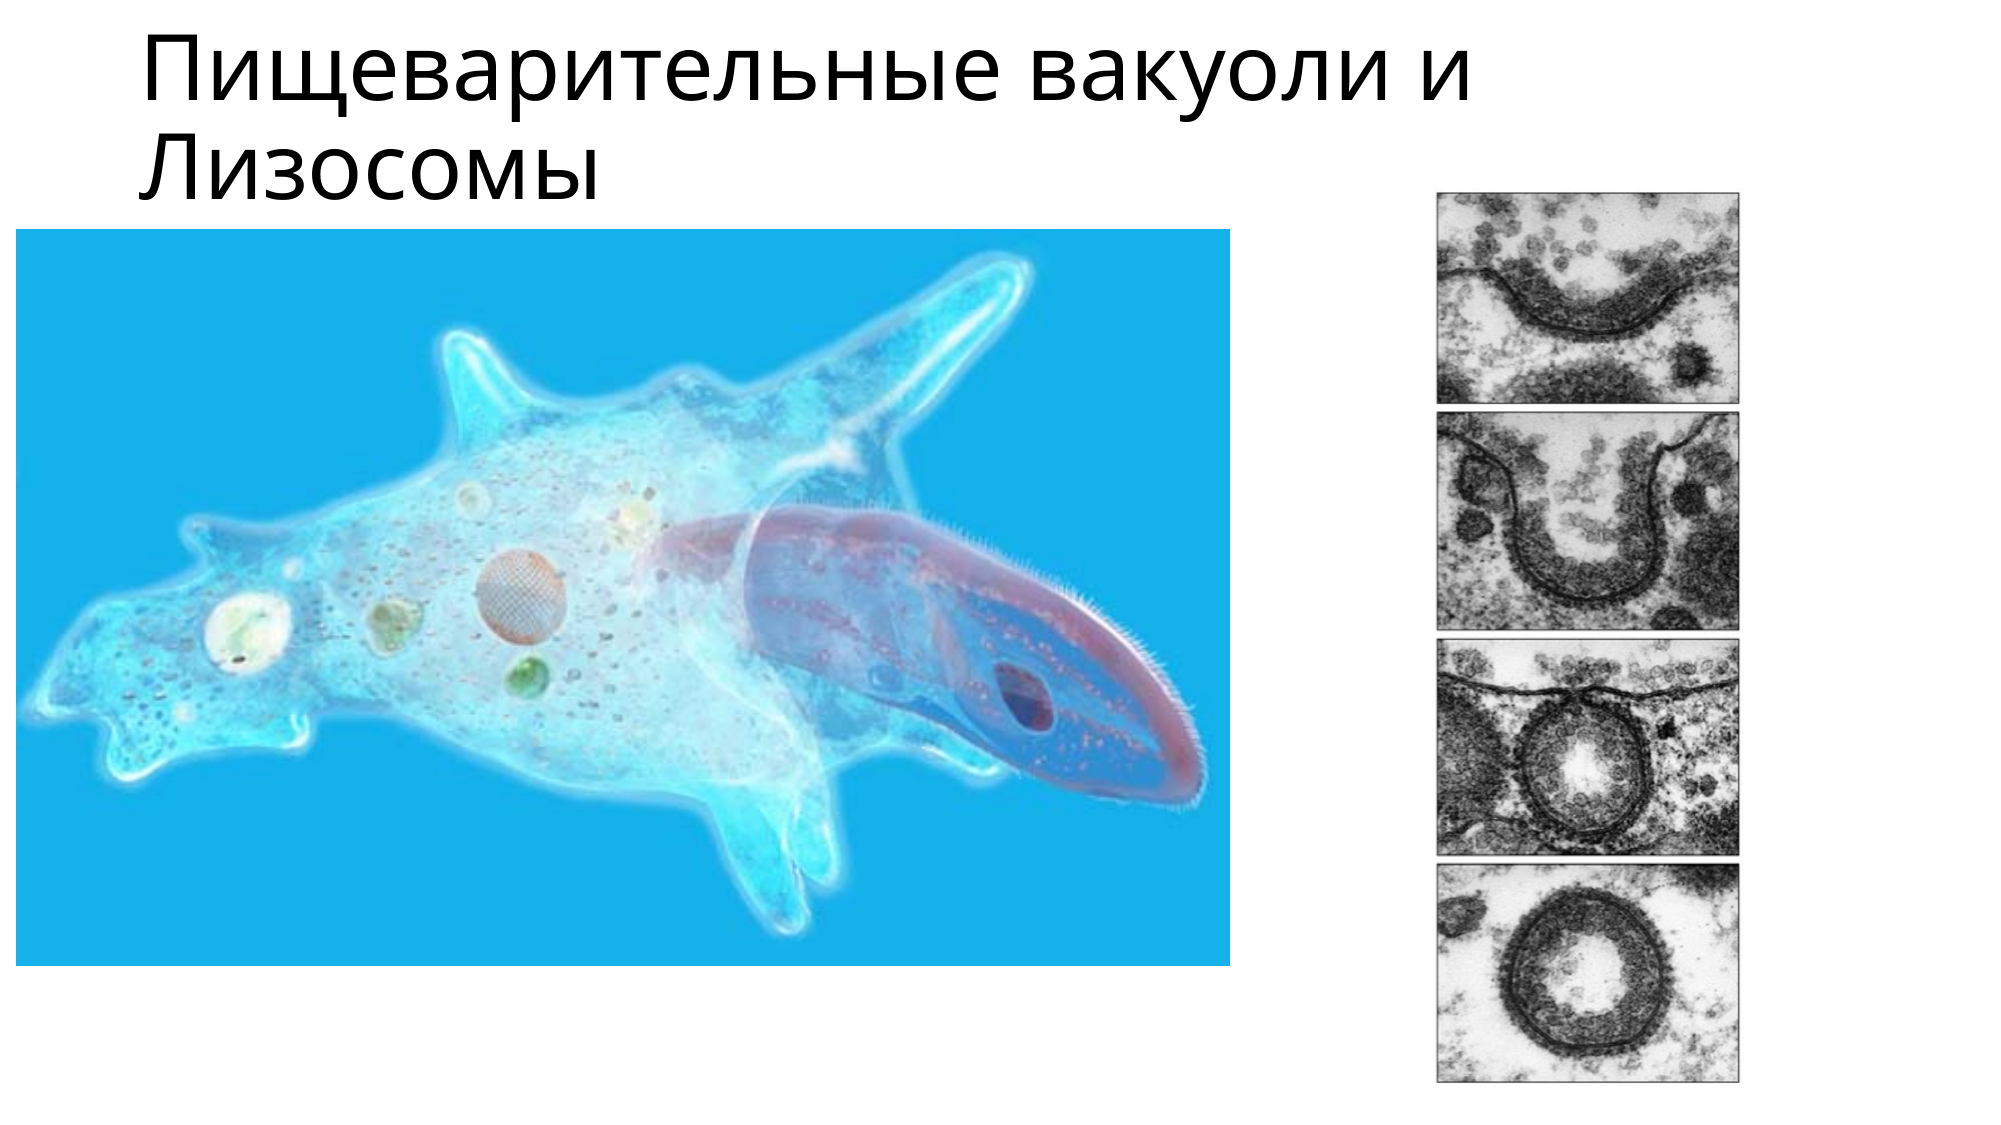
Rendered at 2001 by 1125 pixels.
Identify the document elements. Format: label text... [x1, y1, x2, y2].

picture [15, 189, 2000, 1087]
title Пищеварительные вакуоли и Лизосомы [124, 11, 1850, 230]
